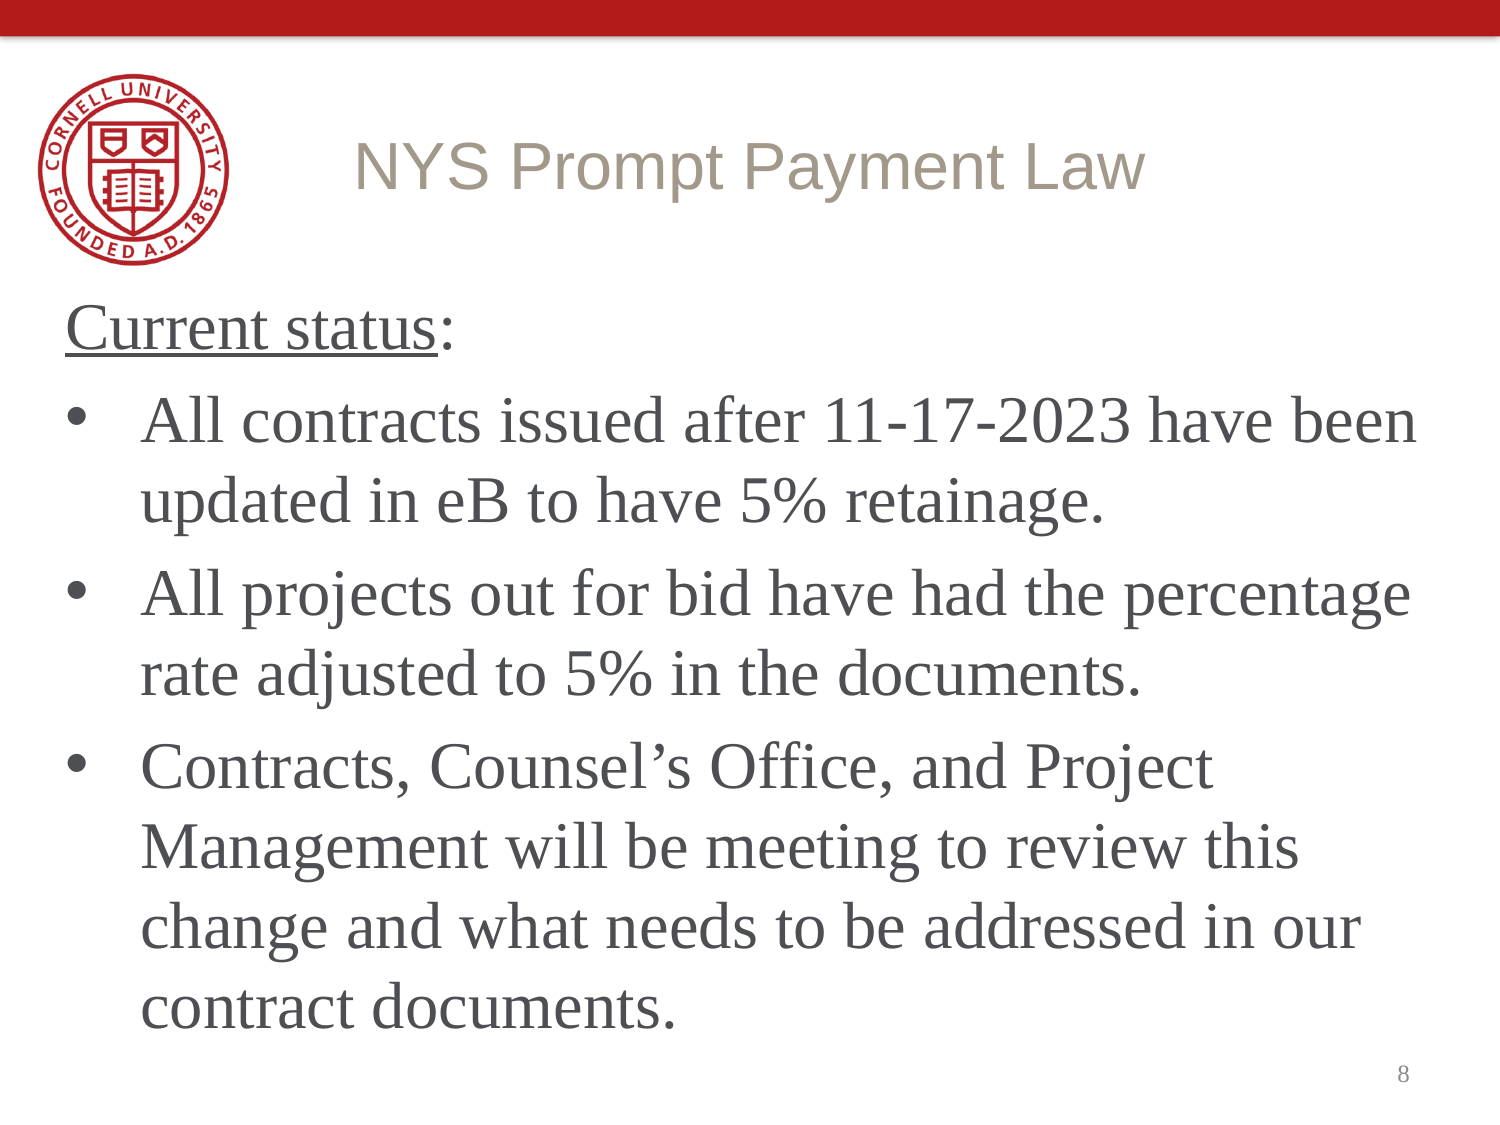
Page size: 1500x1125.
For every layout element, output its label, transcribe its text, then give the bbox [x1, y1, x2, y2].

list Current status: All contracts issued after 11-17-2023 have been updated in eB to have 5% retainage. All projects out for bid have had the percentage rate adjusted to 5% in the documents. Contracts, Counsel’s Office, and Project Management will be meeting to review this change and what needs to be addressed in our contract documents. [50, 275, 1438, 1075]
slide_number 8 [1074, 1042, 1425, 1103]
picture [29, 238, 257, 274]
picture [29, 65, 257, 87]
text_box NYS Prompt Payment Law [0, 87, 1500, 238]
